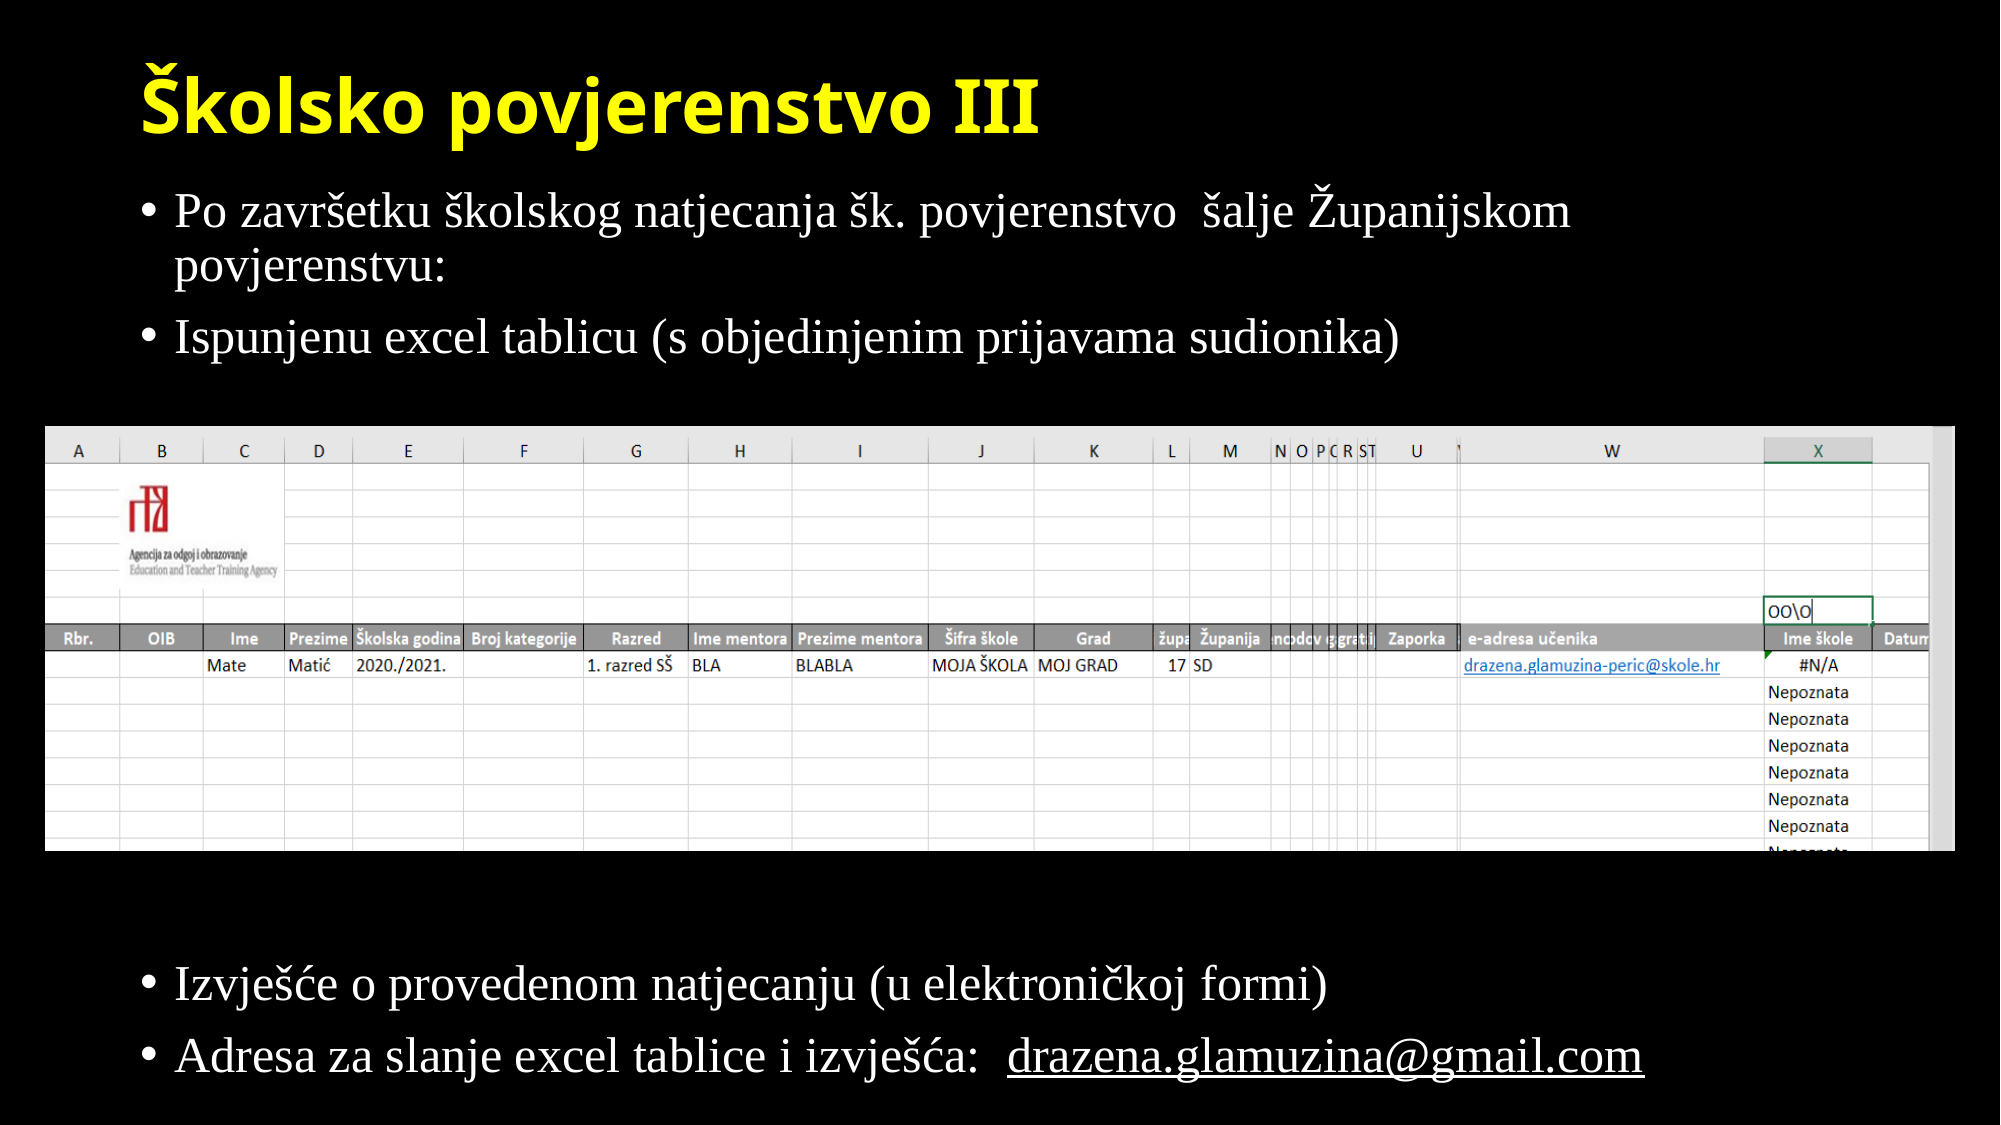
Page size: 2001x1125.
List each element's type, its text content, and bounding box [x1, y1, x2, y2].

list Po završetku školskog natjecanja šk. povjerenstvo šalje Županijskom povjerenstvu: Ispunjenu excel tablicu (s objedinjenim prijavama sudionika) Izvješće o provedenom natjecanju (u elektroničkoj formi) Adresa za slanje excel tablice i izvješća: drazena.glamuzina@gmail.com [125, 851, 1866, 1100]
title Školsko povjerenstvo III [125, 61, 1625, 189]
list Po završetku školskog natjecanja šk. povjerenstvo šalje Županijskom povjerenstvu: Ispunjenu excel tablicu (s objedinjenim prijavama sudionika) Izvješće o provedenom natjecanju (u elektroničkoj formi) Adresa za slanje excel tablice i izvješća: drazena.glamuzina@gmail.com [125, 177, 1866, 426]
picture [45, 426, 1955, 851]
